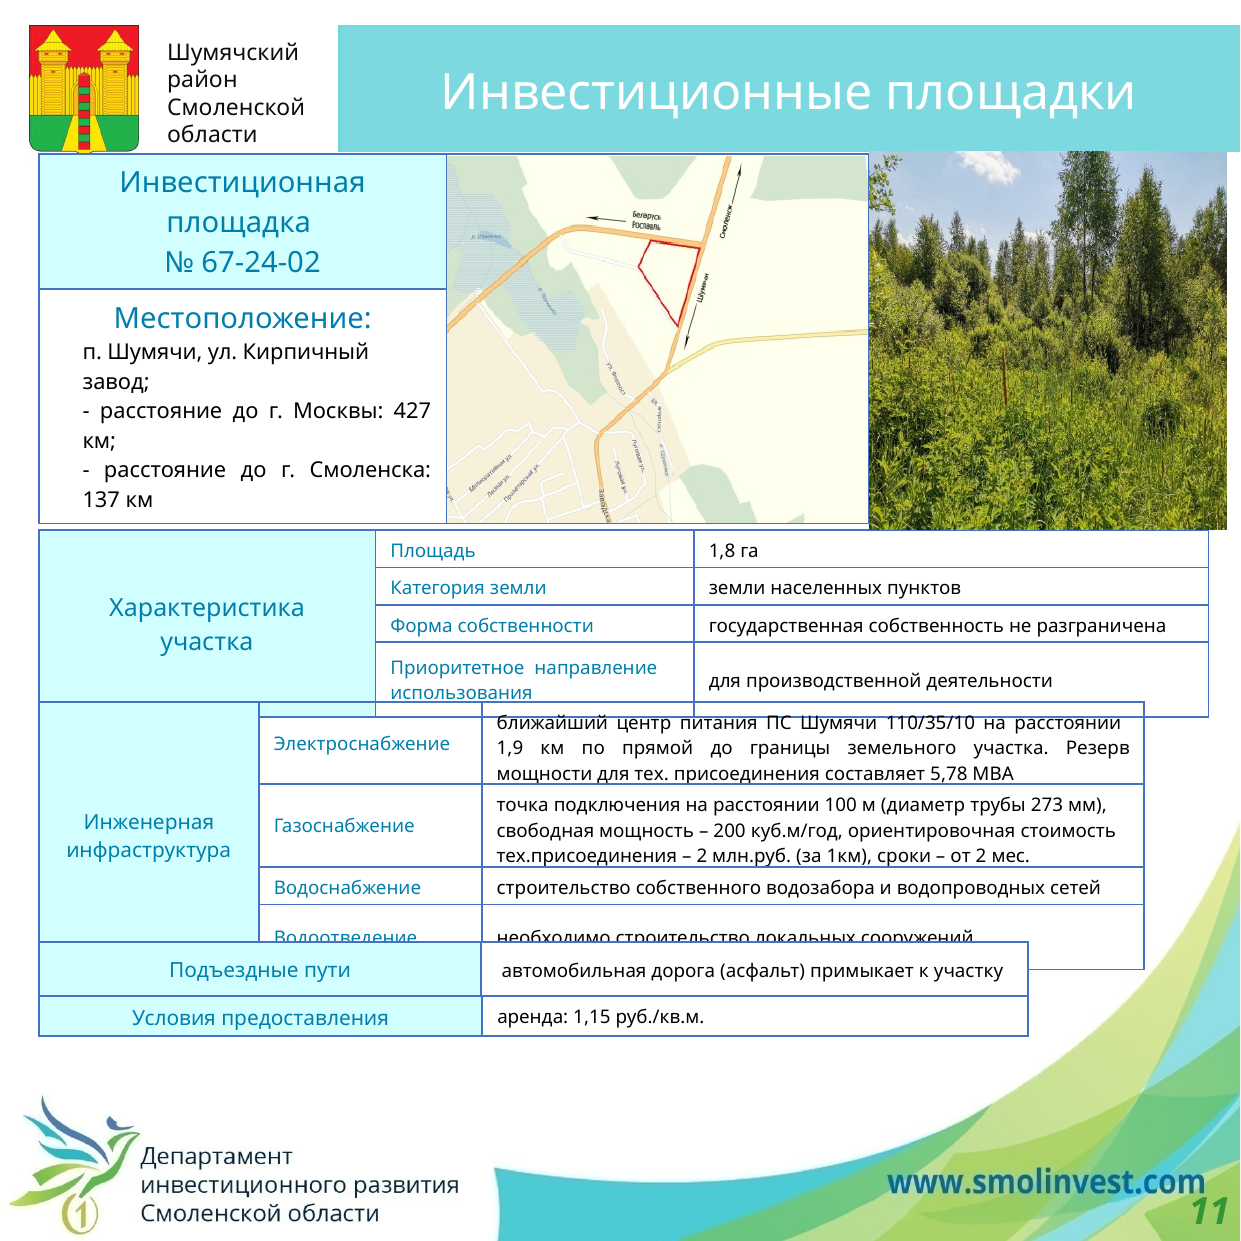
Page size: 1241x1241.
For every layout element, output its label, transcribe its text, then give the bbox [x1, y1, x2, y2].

table_cell Приоритетное направление использования [376, 643, 693, 701]
table_header 1,8 га [695, 531, 1208, 567]
table_header Инвестиционная площадка № 67-24-02 [40, 155, 446, 288]
table_header Электроснабжение [260, 703, 481, 783]
table_cell необходимо строительство локальных сооружений [483, 905, 1143, 969]
table_cell для производственной деятельности [695, 643, 1208, 716]
table_header Характеристика участка [40, 531, 375, 701]
table_header автомобильная дорога (асфальт) примыкает к участку [482, 943, 1027, 995]
table_cell Категория земли [376, 568, 693, 604]
table_cell Форма собственности [376, 606, 693, 641]
table_cell Водоснабжение [260, 868, 481, 904]
text_box Шумячский район Смоленской области [152, 30, 321, 153]
table_header Инженерная инфраструктура [40, 703, 258, 941]
table_header Подъездные пути [40, 943, 480, 995]
table_header ближайший центр питания ПС Шумячи 110/35/10 на расстоянии 1,9 км по прямой до границы земельного участка. Резерв мощности для тех. присоединения составляет 5,78 МВА [483, 703, 1143, 783]
table_header аренда: 1,15 руб./кв.м. [483, 997, 1027, 1035]
text_box 11 [1174, 1179, 1241, 1240]
table_cell Водоотведение [260, 905, 481, 941]
table_header Условия предоставления [40, 997, 481, 1035]
table_cell земли населенных пунктов [695, 568, 1208, 604]
table_cell точка подключения на расстоянии 100 м (диаметр трубы 273 мм), свободная мощность – 200 куб.м/год, ориентировочная стоимость тех.присоединения – 2 млн.руб. (за 1км), сроки – от 2 мес. [483, 785, 1143, 866]
picture [0, 0, 1241, 1241]
table_cell государственная собственность не разграничена [695, 606, 1208, 641]
table_cell Местоположение: п. Шумячи, ул. Кирпичный завод; - расстояние до г. Москвы: 427 км; - расстояние до г. Смоленска: 137 км [40, 290, 446, 523]
table_header Площадь [376, 531, 693, 567]
table_cell Газоснабжение [260, 785, 481, 866]
table_cell строительство собственного водозабора и водопроводных сетей [483, 868, 1143, 904]
